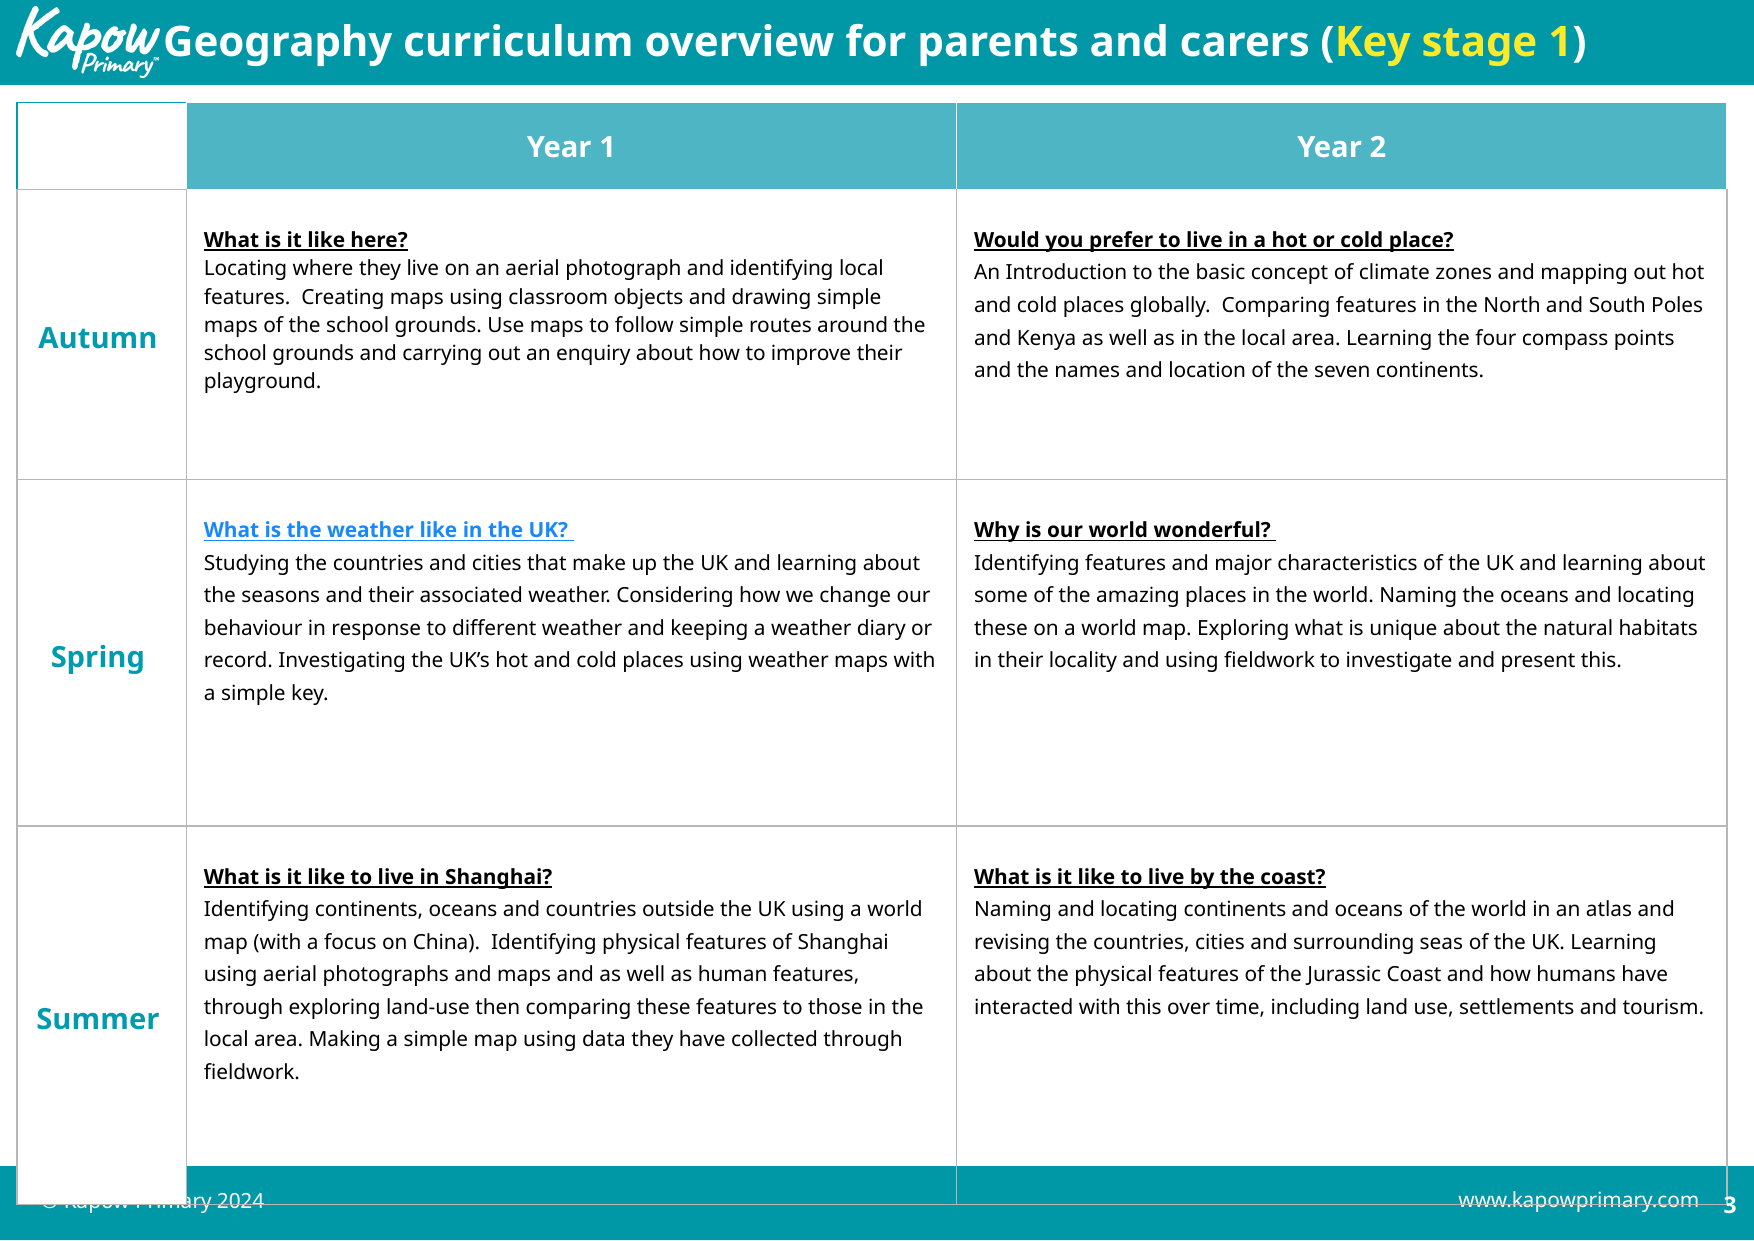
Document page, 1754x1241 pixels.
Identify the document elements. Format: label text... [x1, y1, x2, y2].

table_cell Why is our world wonderful? Identifying features and major characteristics of the UK and learning about some of the amazing places in the world. Naming the oceans and locating these on a world map. Exploring what is unique about the natural habitats in their locality and using fieldwork to investigate and present this. [957, 480, 1726, 825]
text_box [0, 1171, 1754, 1241]
table_header Year 2 [957, 103, 1726, 189]
table_cell Spring [18, 480, 186, 825]
table_cell What is it like here? Locating where they live on an aerial photograph and identifying local features. Creating maps using classroom objects and drawing simple maps of the school grounds. Use maps to follow simple routes around the school grounds and carrying out an enquiry about how to improve their playground. [187, 190, 956, 479]
table_cell What is the weather like in the UK? Studying the countries and cities that make up the UK and learning about the seasons and their associated weather. Considering how we change our behaviour in response to different weather and keeping a weather diary or record. Investigating the UK’s hot and cold places using weather maps with a simple key. [187, 480, 956, 825]
text_box [0, 0, 1752, 81]
table_cell What is it like to live by the coast? Naming and locating continents and oceans of the world in an atlas and revising the countries, cities and surrounding seas of the UK. Learning about the physical features of the Jurassic Coast and how humans have interacted with this over time, including land use, settlements and tourism. [957, 827, 1726, 1171]
table_cell Would you prefer to live in a hot or cold place? An Introduction to the basic concept of climate zones and mapping out hot and cold places globally. Comparing features in the North and South Poles and Kenya as well as in the local area. Learning the four compass points and the names and location of the seven continents. [957, 190, 1726, 479]
table_header [18, 103, 186, 189]
table_cell Autumn [18, 190, 186, 479]
table_header Year 1 [187, 103, 956, 189]
table_cell What is it like to live in Shanghai? Identifying continents, oceans and countries outside the UK using a world map (with a focus on China). Identifying physical features of Shanghai using aerial photographs and maps and as well as human features, through exploring land-use then comparing these features to those in the local area. Making a simple map using data they have collected through fieldwork. [187, 827, 956, 1171]
table_cell Summer [18, 827, 186, 1171]
subtitle Geography curriculum overview for parents and carers (Key stage 1) [0, 81, 1752, 85]
